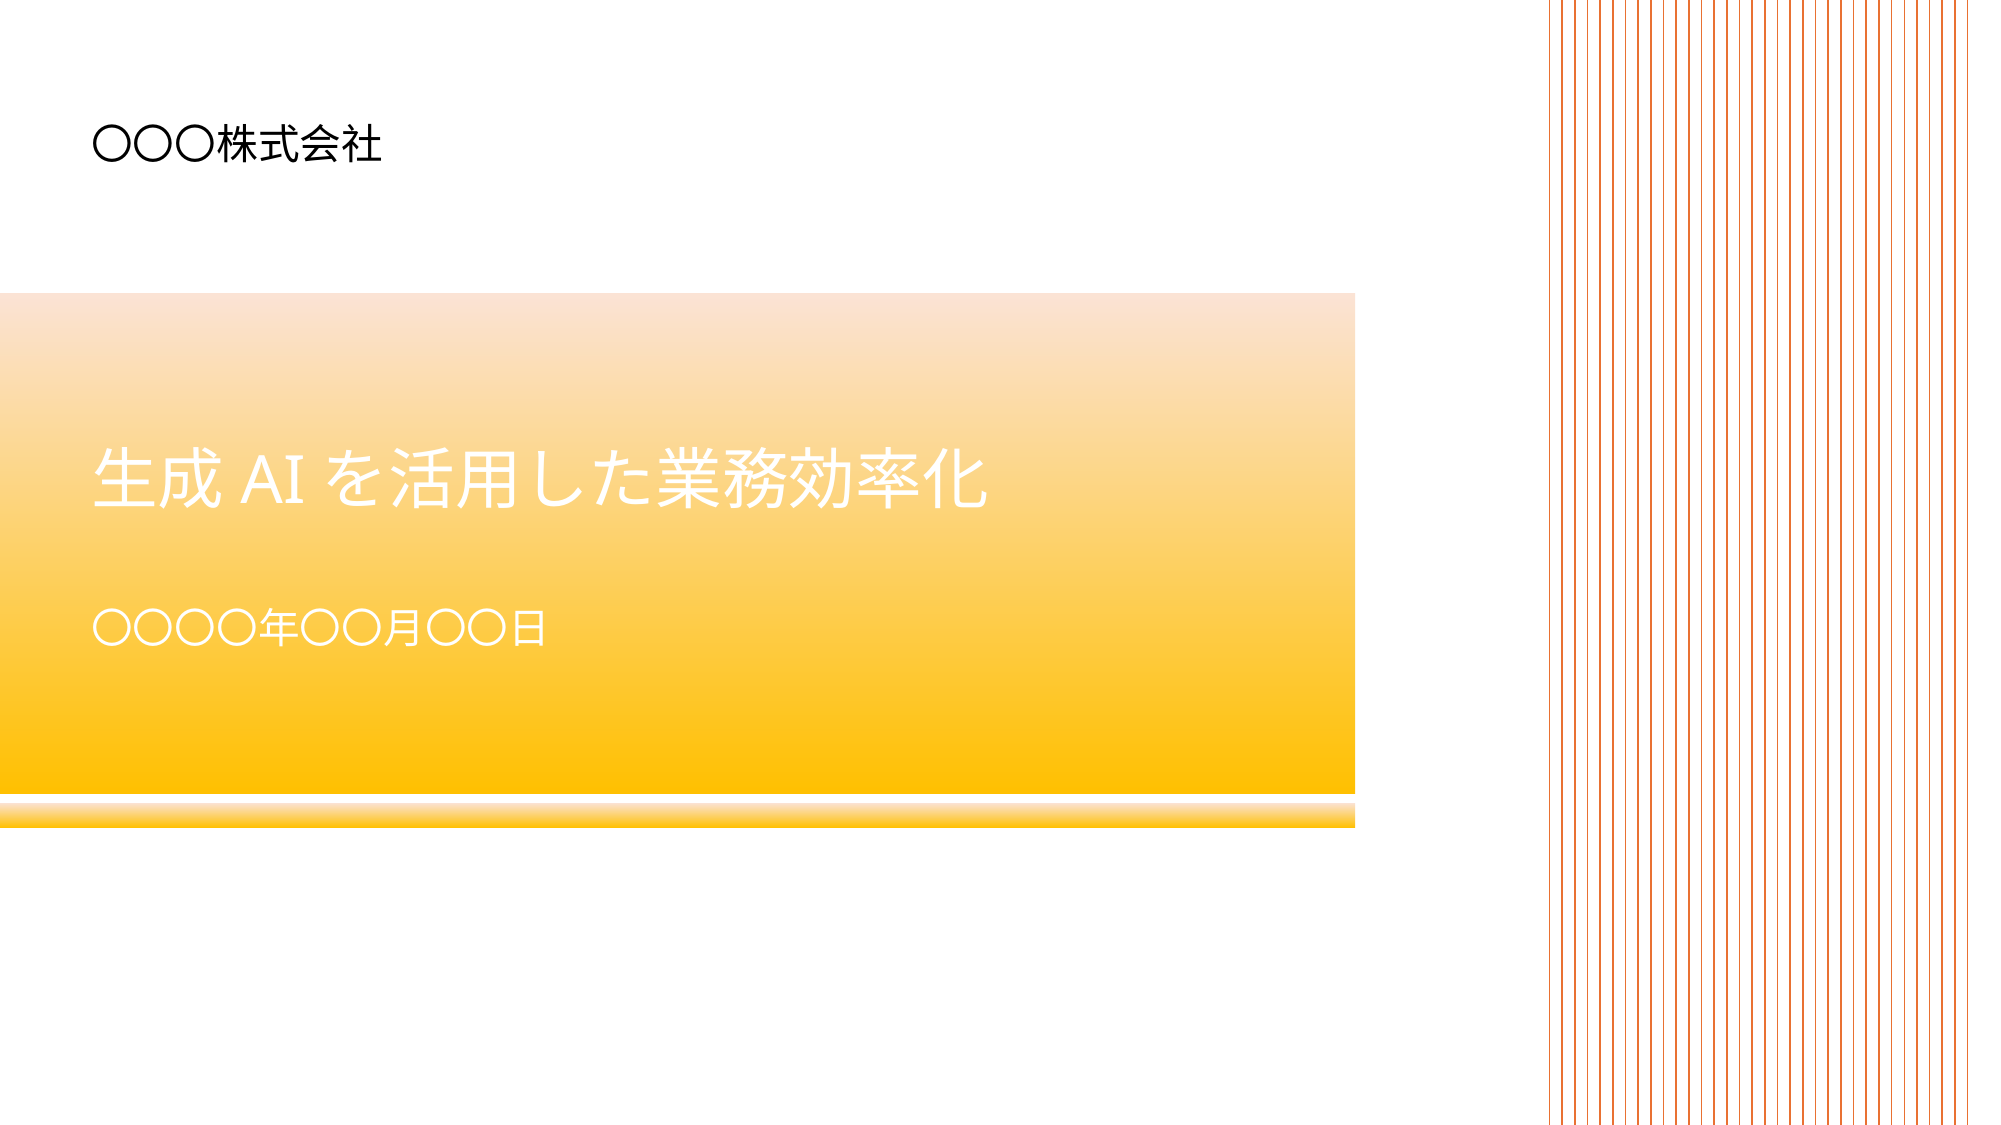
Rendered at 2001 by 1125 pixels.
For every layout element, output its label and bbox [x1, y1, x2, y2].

text_box [0, 0, 1969, 1125]
